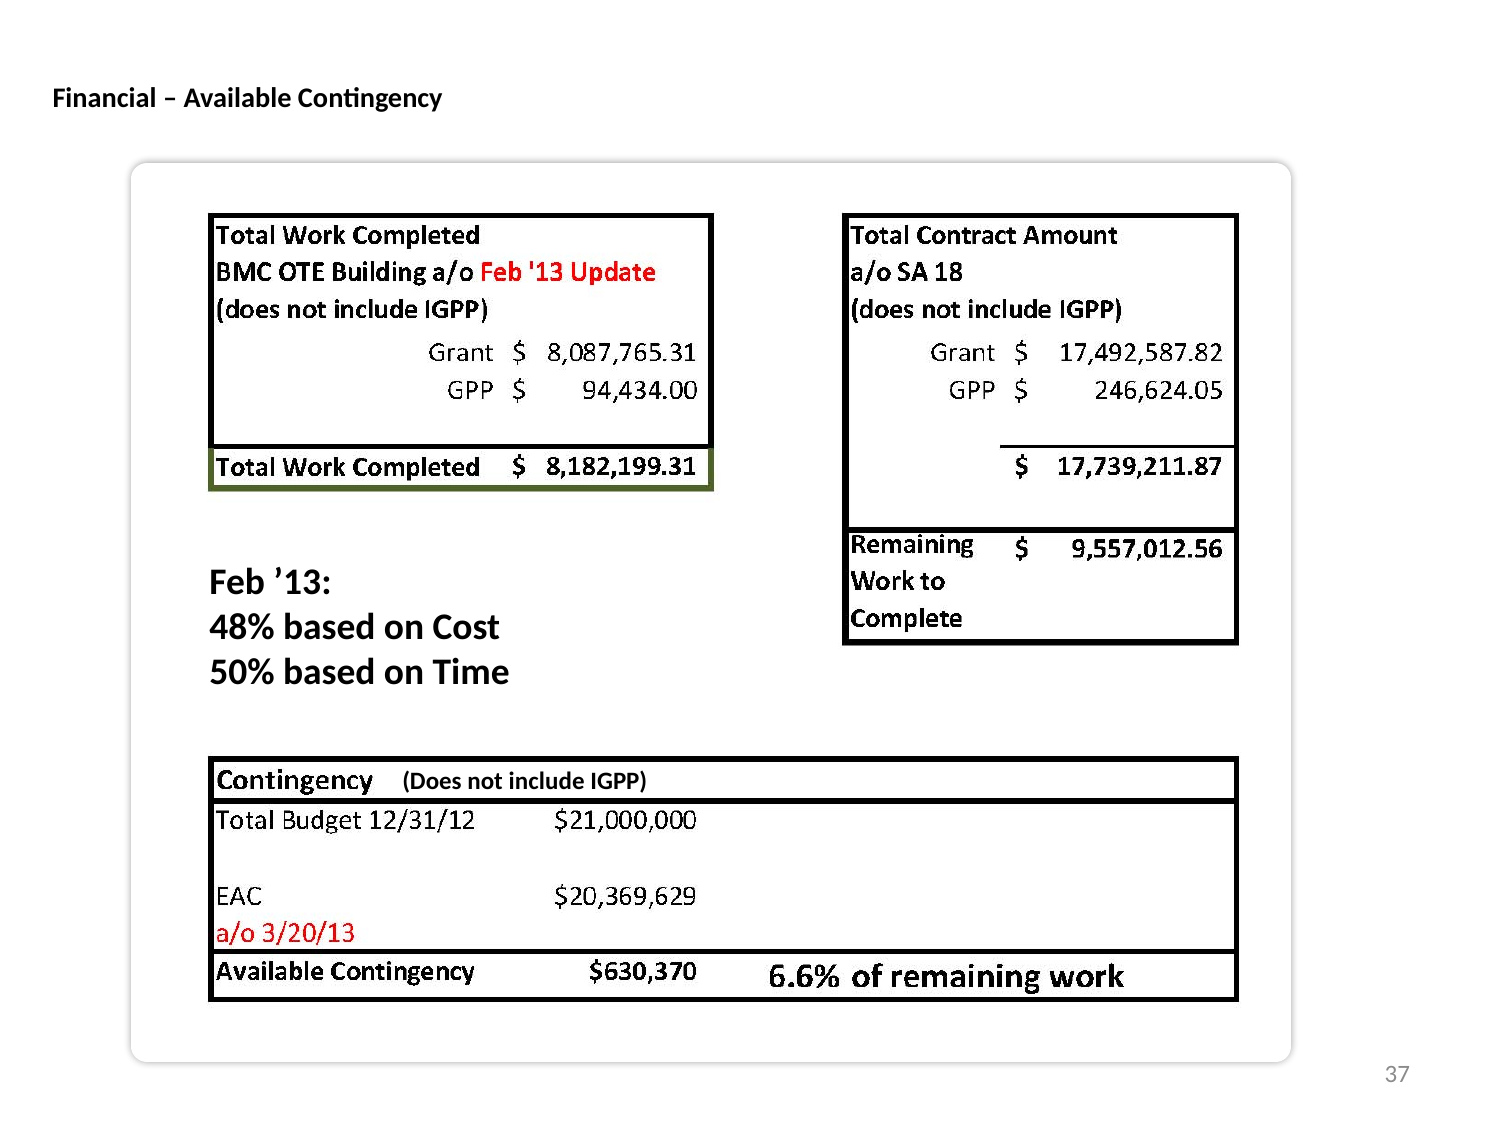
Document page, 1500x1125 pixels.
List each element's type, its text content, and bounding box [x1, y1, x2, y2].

slide_number 37 [1074, 1042, 1425, 1103]
title Financial – Available Contingency [37, 37, 1388, 155]
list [162, 193, 1261, 1031]
